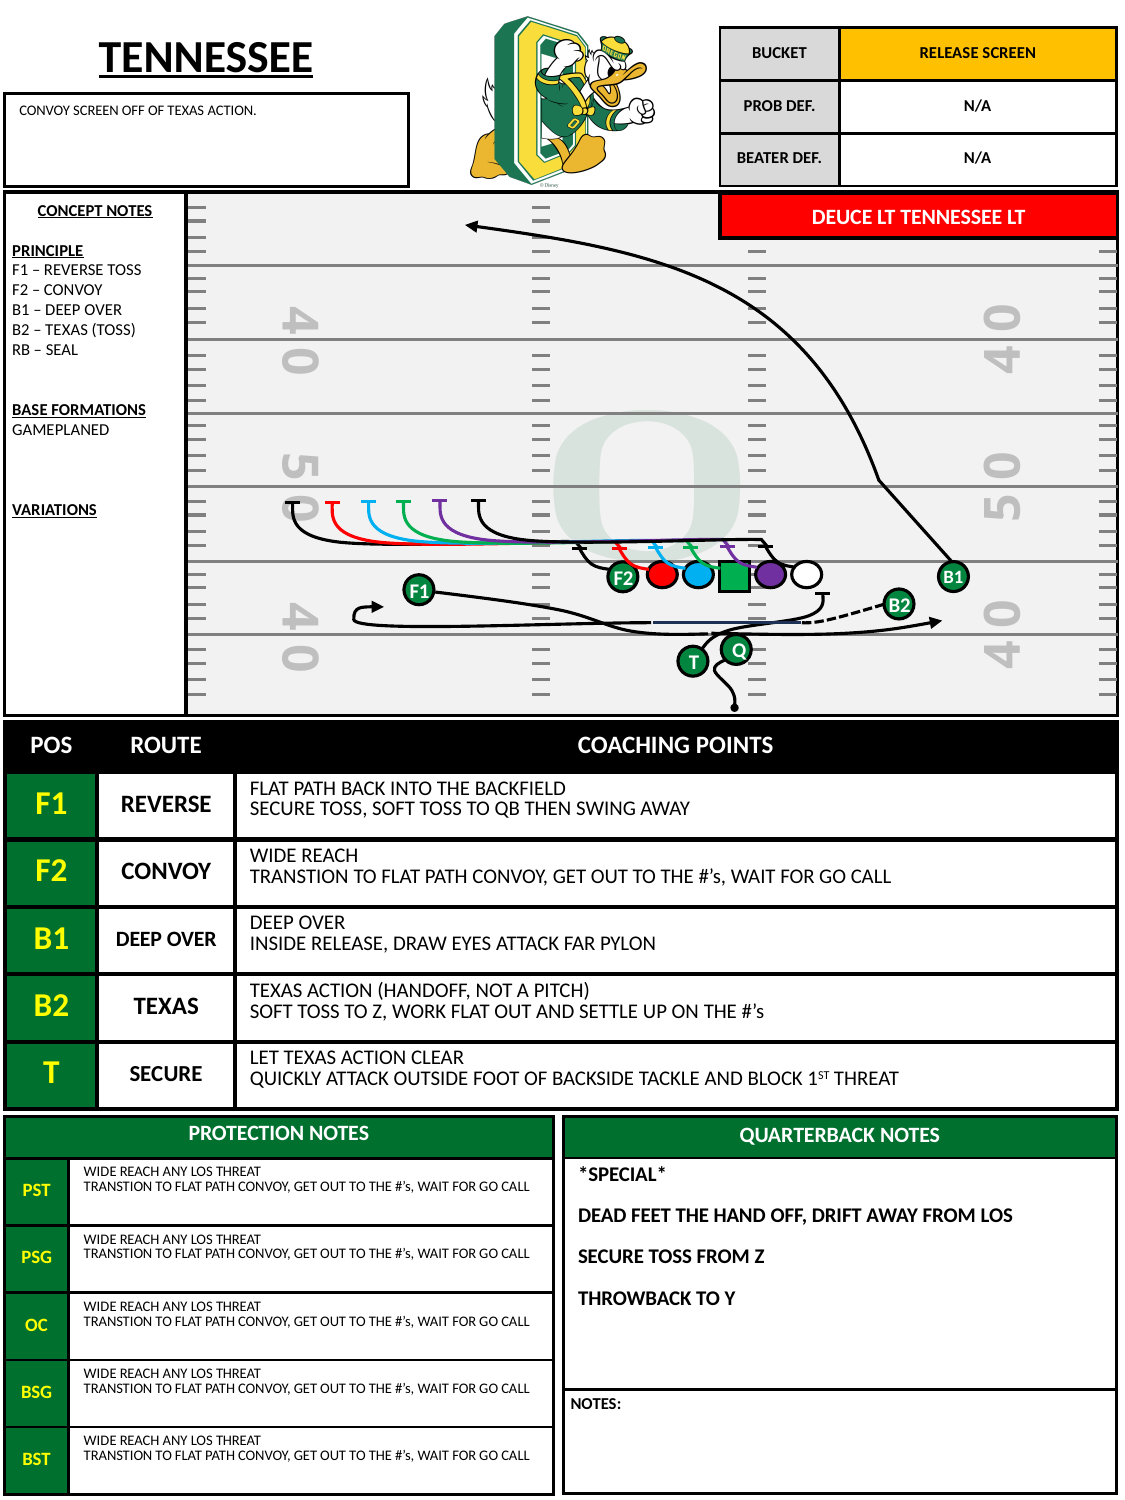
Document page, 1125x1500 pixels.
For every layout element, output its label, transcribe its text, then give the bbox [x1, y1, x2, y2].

table_cell PST [6, 1160, 67, 1224]
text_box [701, 593, 831, 650]
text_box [361, 501, 395, 569]
table_cell WIDE REACH ANY LOS THREAT TRANSTION TO FLAT PATH CONVOY, GET OUT TO THE #’s, WAIT FOR GO CALL [70, 1361, 552, 1426]
table_cell B2 [7, 976, 95, 1040]
table_cell DEEP OVER [99, 909, 233, 972]
table_cell BST [6, 1428, 67, 1493]
table_cell TEXAS ACTION (HANDOFF, NOT A PITCH) SOFT TOSS TO Z, WORK FLAT OUT AND SETTLE UP ON THE #’s [237, 976, 1115, 1040]
table_cell WIDE REACH ANY LOS THREAT TRANSTION TO FLAT PATH CONVOY, GET OUT TO THE #’s, WAIT FOR GO CALL [70, 1428, 552, 1493]
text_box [186, 192, 1118, 716]
table_header QUARTERBACK NOTES [565, 1118, 1115, 1157]
table_cell NOTES: [565, 1391, 1115, 1492]
table_cell B1 [7, 909, 95, 972]
table_cell OC [6, 1294, 67, 1359]
table_header ROUTE [99, 725, 233, 770]
picture [461, 0, 664, 204]
table_cell DEEP OVER INSIDE RELEASE, DRAW EYES ATTACK FAR PYLON [237, 909, 1115, 972]
table_header PROTECTION NOTES [6, 1118, 552, 1157]
table_cell WIDE REACH ANY LOS THREAT TRANSTION TO FLAT PATH CONVOY, GET OUT TO THE #’s, WAIT FOR GO CALL [70, 1294, 552, 1359]
table_cell N/A [841, 135, 1115, 185]
table_cell N/A [841, 82, 1115, 132]
table_cell REVERSE [99, 774, 233, 837]
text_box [470, 500, 796, 568]
table_cell WIDE REACH TRANSTION TO FLAT PATH CONVOY, GET OUT TO THE #’s, WAIT FOR GO CALL [237, 842, 1115, 905]
table_header POS [7, 725, 95, 770]
table_cell T [7, 1044, 95, 1107]
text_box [324, 502, 650, 570]
table_cell WIDE REACH ANY LOS THREAT TRANSTION TO FLAT PATH CONVOY, GET OUT TO THE #’s, WAIT FOR GO CALL [70, 1227, 552, 1291]
table_cell CONVOY [99, 842, 233, 905]
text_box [432, 500, 470, 568]
text_box CONCEPT NOTES PRINCIPLE F1 – REVERSE TOSS F2 – CONVOY B1 – DEEP OVER B2 – TEXAS (TOSS) RB – SEAL BASE FORMATIONS GAMEPLANED VARIATIONS [4, 191, 187, 717]
table_cell *SPECIAL* DEAD FEET THE HAND OFF, DRIFT AWAY FROM LOS SECURE TOSS FROM Z THROWBACK TO Y [565, 1159, 1115, 1388]
table_cell WIDE REACH ANY LOS THREAT TRANSTION TO FLAT PATH CONVOY, GET OUT TO THE #’s, WAIT FOR GO CALL [70, 1160, 552, 1224]
table_cell BEATER DEF. [721, 135, 838, 185]
table_cell LET TEXAS ACTION CLEAR QUICKLY ATTACK OUTSIDE FOOT OF BACKSIDE TACKLE AND BLOCK 1ST THREAT [237, 1044, 1115, 1107]
table_cell FLAT PATH BACK INTO THE BACKFIELD SECURE TOSS, SOFT TOSS TO QB THEN SWING AWAY [237, 774, 1115, 837]
table_cell PROB DEF. [721, 82, 838, 132]
table_cell PSG [6, 1227, 67, 1291]
table_cell BSG [6, 1361, 67, 1426]
table_header RELEASE SCREEN [841, 29, 1115, 79]
table_cell TEXAS [99, 976, 233, 1040]
table_cell F1 [7, 774, 95, 837]
table_cell F2 [7, 842, 95, 905]
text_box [395, 501, 721, 569]
text_box CONVOY SCREEN OFF OF TEXAS ACTION. [4, 93, 410, 187]
table_cell SECURE [99, 1044, 233, 1107]
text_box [285, 502, 324, 570]
text_box TENNESSEE [5, 19, 406, 89]
table_header BUCKET [721, 29, 838, 79]
table_header COACHING POINTS [237, 725, 1115, 770]
